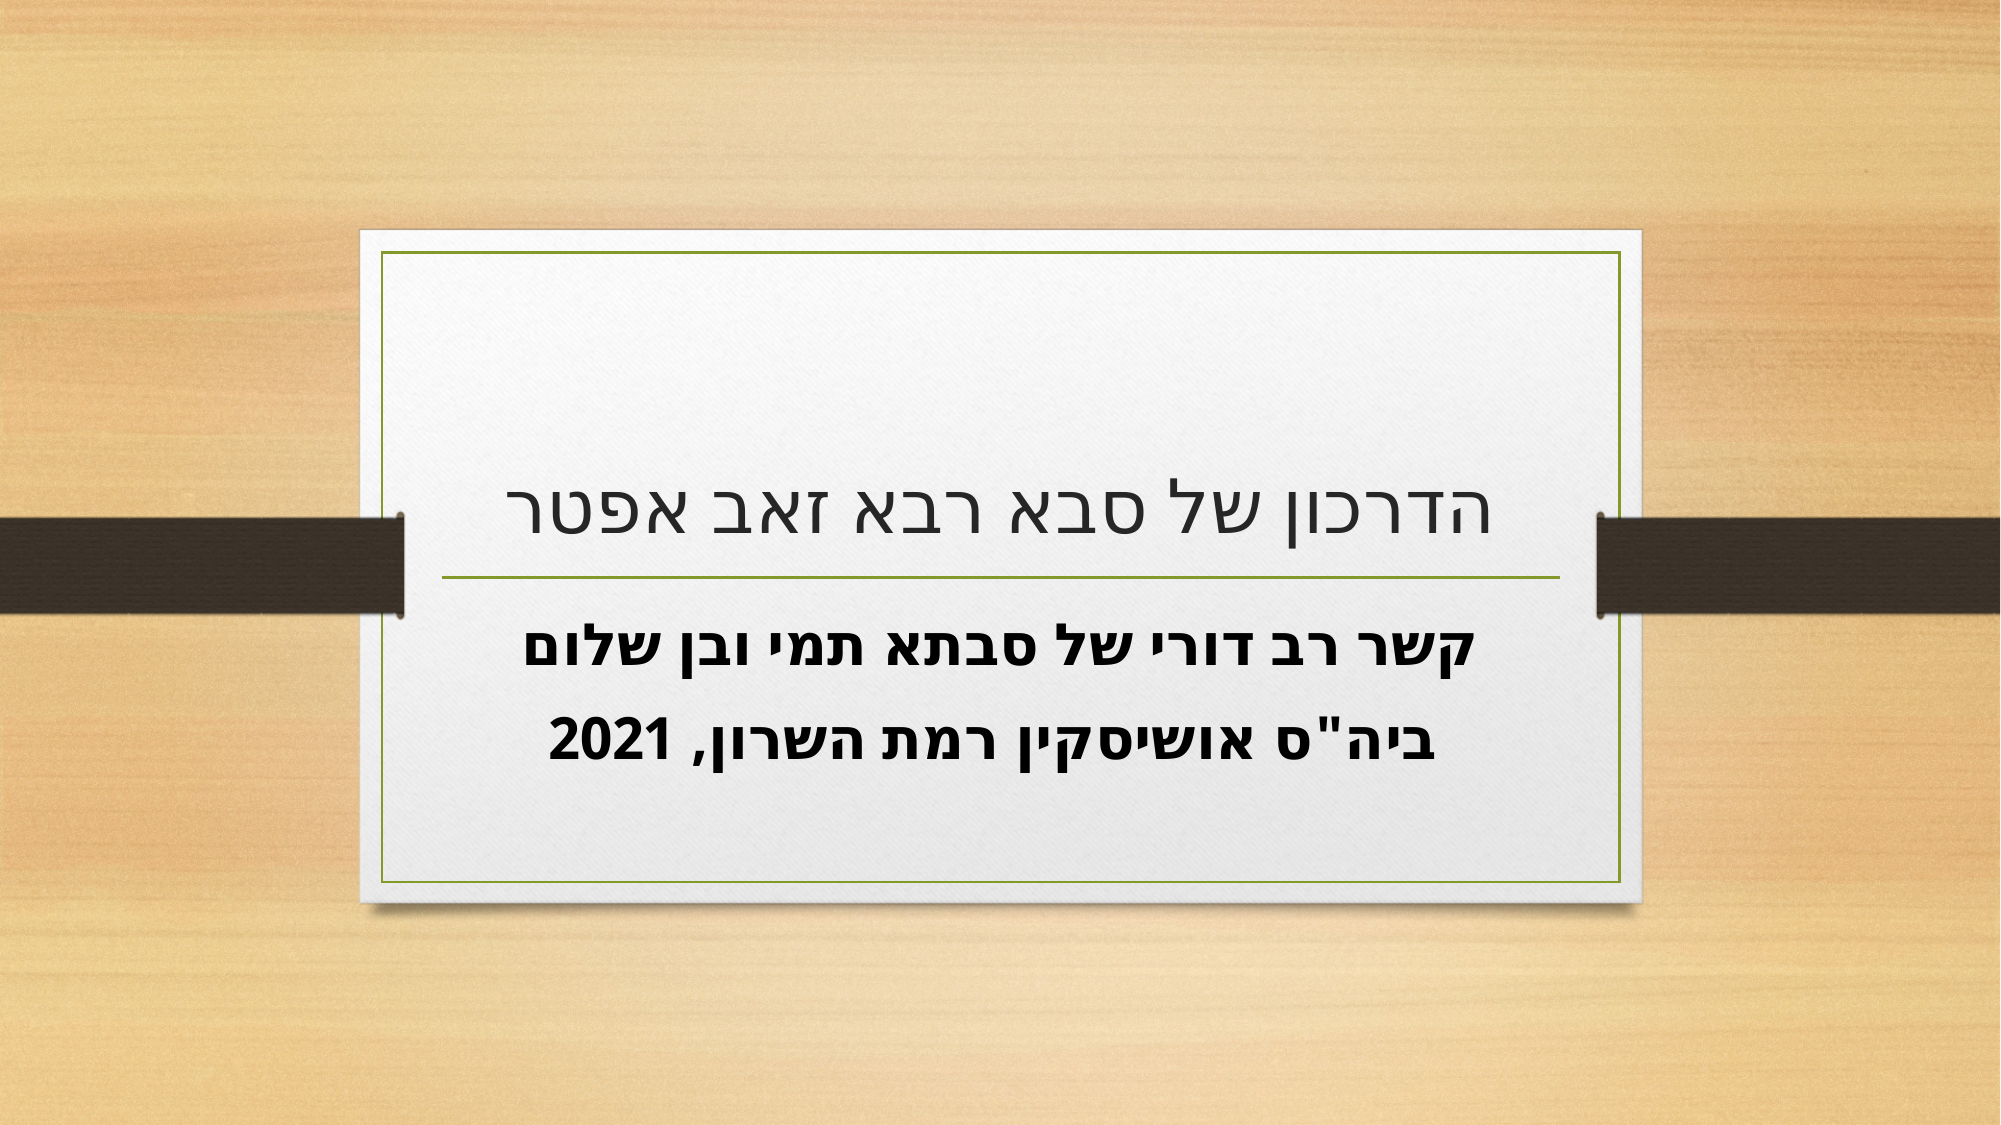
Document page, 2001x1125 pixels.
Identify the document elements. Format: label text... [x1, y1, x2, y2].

title הדרכון של סבא רבא זאב אפטר [441, 306, 1560, 556]
picture [0, 0, 2001, 1125]
subtitle קשר רב דורי של סבתא תמי ובן שלום ביה"ס אושיסקין רמת השרון, 2021 [441, 600, 1560, 817]
